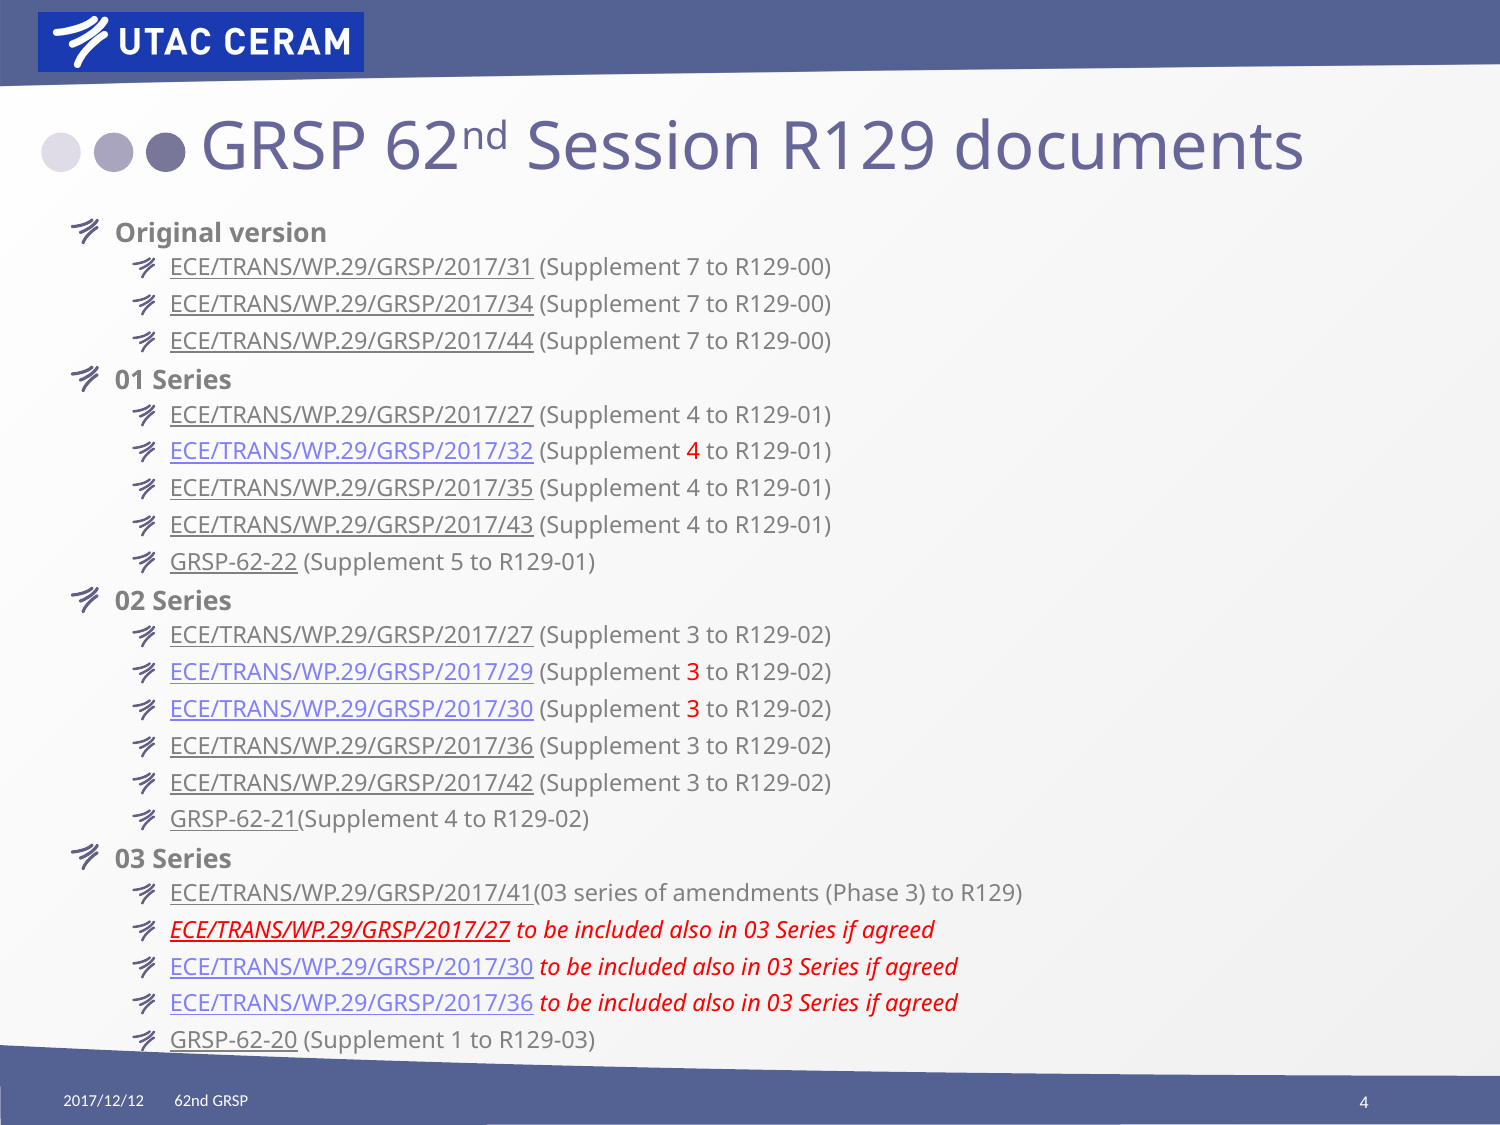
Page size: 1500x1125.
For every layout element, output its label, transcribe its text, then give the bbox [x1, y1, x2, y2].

picture [68, 842, 101, 872]
picture [68, 217, 101, 246]
picture [130, 698, 157, 722]
picture [130, 882, 157, 906]
picture [130, 1029, 157, 1053]
picture [130, 330, 157, 354]
picture [130, 256, 157, 280]
picture [130, 661, 157, 685]
picture [0, 0, 1500, 87]
picture [130, 735, 157, 759]
picture [130, 403, 157, 428]
picture [130, 293, 157, 317]
picture [130, 477, 157, 501]
picture [130, 992, 157, 1016]
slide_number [0, 1069, 159, 1125]
picture [68, 364, 101, 394]
picture [130, 514, 157, 538]
picture [130, 550, 157, 575]
picture [130, 440, 157, 464]
title GRSP 62nd Session R129 documents [185, 90, 1446, 197]
footer 62nd GRSP [159, 1069, 999, 1125]
picture [130, 624, 157, 649]
picture [130, 771, 157, 796]
picture [130, 955, 157, 980]
picture [68, 585, 101, 615]
picture [130, 919, 157, 943]
list Original version ECE/TRANS/WP.29/GRSP/2017/31 (Supplement 7 to R129-00) ECE/TRANS/WP.29/GRSP/2017/34 (Supplement 7 to R129-00) ECE/TRANS/WP.29/GRSP/2017/44 (Supplement 7 to R129-00) 01 Series ECE/TRANS/WP.29/GRSP/2017/27 (Supplement 4 to R129-01) ECE/TRANS/WP.29/GRSP/2017/32 (Supplement 4 to R129-01) ECE/TRANS/WP.29/GRSP/2017/35 (Supplement 4 to R129-01) ECE/TRANS/WP.29/GRSP/2017/43 (Supplement 4 to R129-01) GRSP-62-22 (Supplement 5 to R129-01) 02 Series ECE/TRANS/WP.29/GRSP/2017/27 (Supplement 3 to R129-02) ECE/TRANS/WP.29/GRSP/2017/29 (Supplement 3 to R129-02) ECE/TRANS/WP.29/GRSP/2017/30 (Supplement 3 to R129-02) ECE/TRANS/WP.29/GRSP/2017/36 (Supplement 3 to R129-02) ECE/TRANS/WP.29/GRSP/2017/42 (Supplement 3 to R129-02) GRSP-62-21(Supplement 4 to R129-02) 03 Series ECE/TRANS/WP.29/GRSP/2017/41(03 series of amendments (Phase 3) to R129) ECE/TRANS/WP.29/GRSP/2017/27 to be included also in 03 Series if agreed ECE/TRANS/WP.29/GRSP/2017/30 to be included also in 03 Series if agreed ECE/TRANS/WP.29/GRSP/2017/36 to be included also in 03 Series if agreed GRSP-62-20 (Supplement 1 to R129-03) [53, 208, 1447, 1071]
picture [130, 808, 157, 832]
